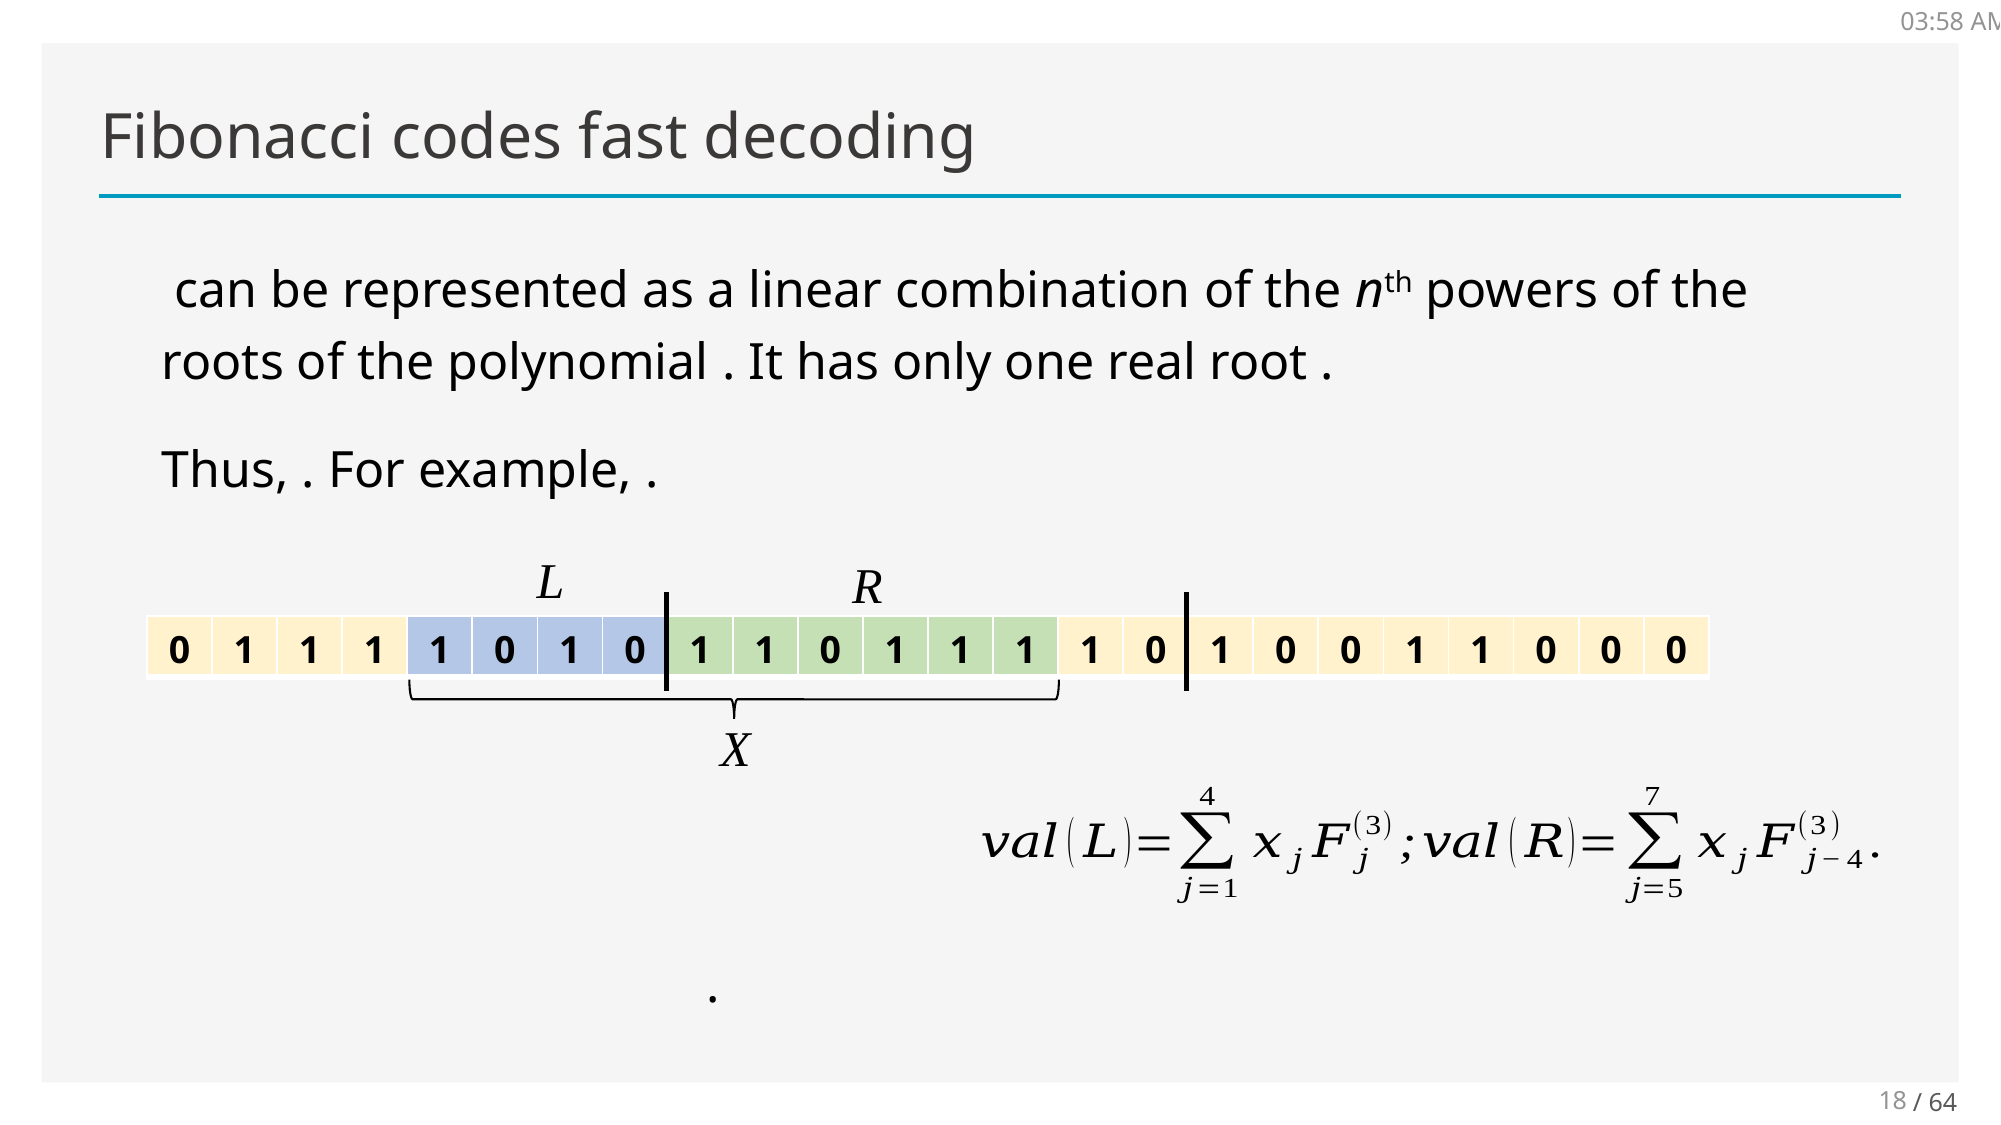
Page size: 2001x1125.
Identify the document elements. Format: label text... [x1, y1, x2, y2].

title Fibonacci codes fast decoding [85, 73, 2000, 179]
table_header 0 [1319, 617, 1383, 674]
table_header 0 [603, 617, 664, 674]
text_box L [521, 541, 580, 617]
text_box [365, 314, 396, 376]
table_header 1 [278, 617, 341, 674]
table_header 0 [1514, 617, 1578, 674]
table_header 1 [864, 617, 927, 674]
table_header 1 [1384, 617, 1448, 674]
table_header 0 [799, 617, 862, 674]
table_header 1 [734, 617, 797, 674]
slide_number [1885, 0, 2000, 53]
table_header 1 [929, 617, 992, 674]
table_header 0 [1124, 617, 1184, 674]
slide_number 18 [1384, 1071, 1922, 1125]
text_box [408, 679, 1060, 709]
table_header 0 [1645, 617, 1708, 674]
table_header 1 [213, 617, 276, 674]
table_header 1 [1449, 617, 1513, 674]
table_header 0 [1254, 617, 1317, 674]
text_box R [837, 546, 898, 621]
table_header 0 [1580, 617, 1643, 674]
table_header 1 [669, 617, 732, 674]
table_header 1 [343, 617, 406, 674]
table_header 1 [1189, 617, 1252, 674]
table_header 1 [538, 617, 602, 674]
table_header 1 [408, 617, 471, 674]
table_header 0 [148, 617, 211, 674]
table_header 0 [473, 617, 537, 674]
table_header 1 [994, 617, 1057, 674]
table_header 1 [1059, 617, 1122, 674]
text_box X [705, 709, 766, 784]
